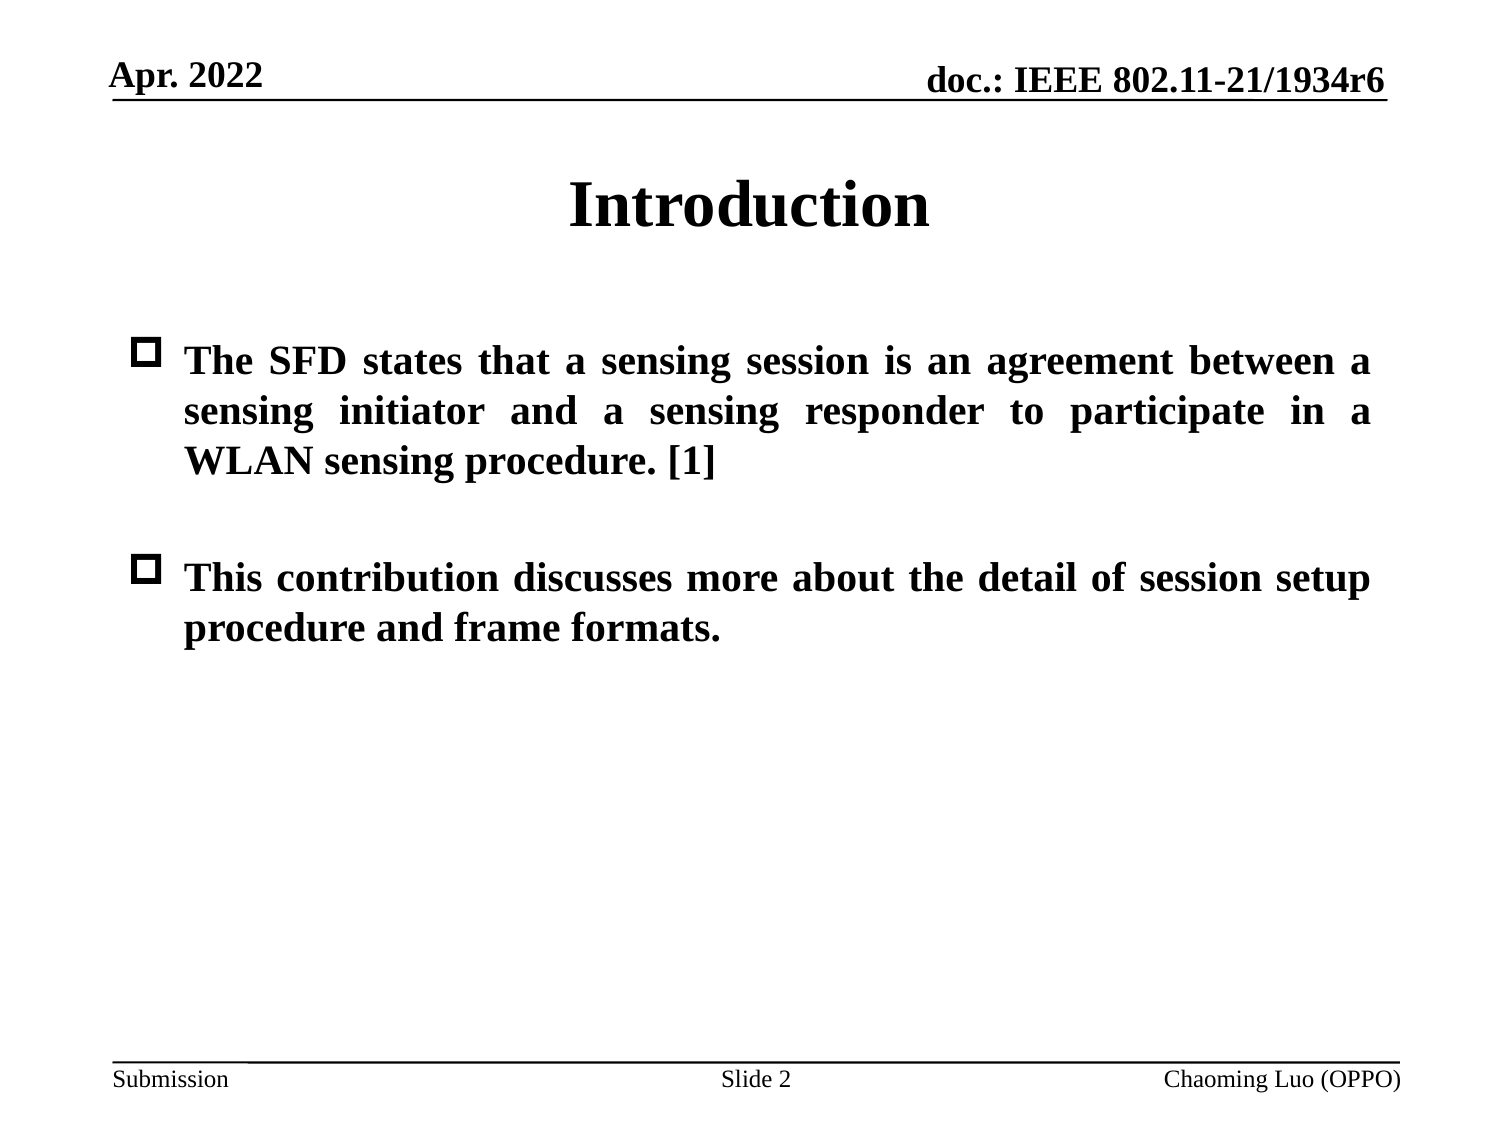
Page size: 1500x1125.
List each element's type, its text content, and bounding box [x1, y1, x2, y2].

list The SFD states that a sensing session is an agreement between a sensing initiator and a sensing responder to participate in a WLAN sensing procedure. [1] This contribution discusses more about the detail of session setup procedure and frame formats. [112, 324, 1388, 1000]
footer Chaoming Luo (OPPO) [949, 1061, 1402, 1093]
slide_number Slide 2 [712, 1061, 800, 1093]
title Introduction [112, 112, 1388, 288]
